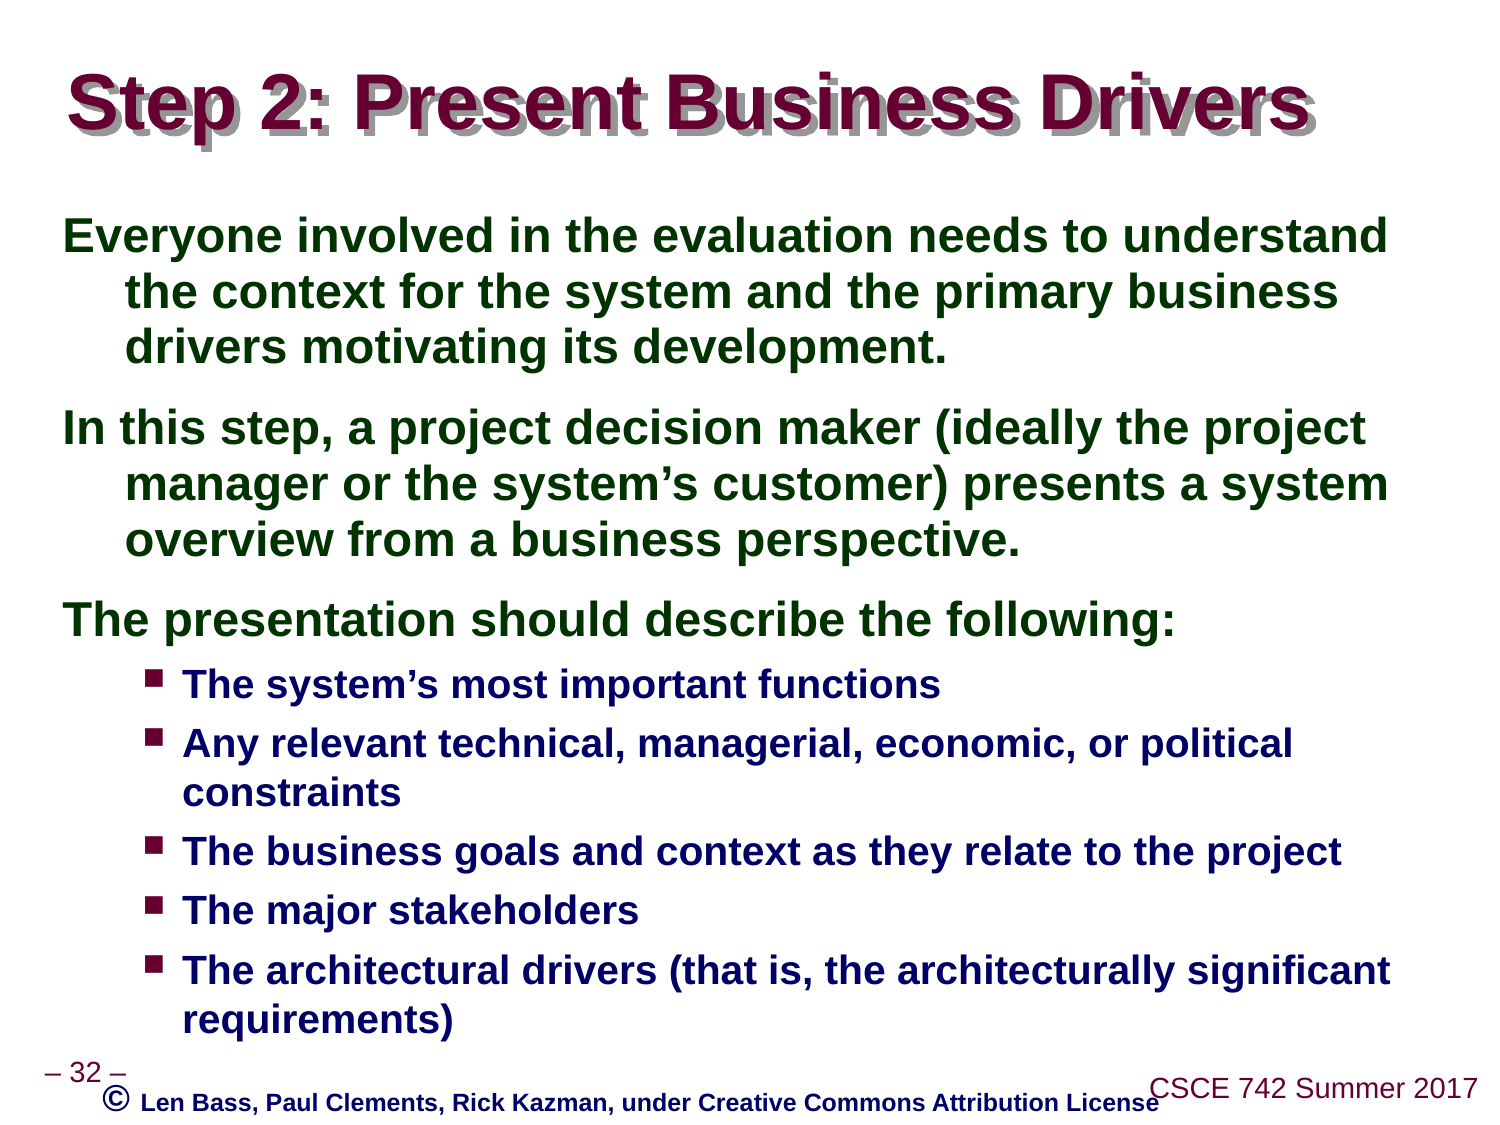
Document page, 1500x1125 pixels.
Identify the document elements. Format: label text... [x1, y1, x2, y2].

text_box © Len Bass, Paul Clements, Rick Kazman, under Creative Commons Attribution License [87, 1066, 1188, 1113]
list Everyone involved in the evaluation needs to understand the context for the system and the primary business drivers motivating its development. In this step, a project decision maker (ideally the project manager or the system’s customer) presents a system overview from a business perspective. The presentation should describe the following: The system’s most important functions Any relevant technical, managerial, economic, or political constraints The business goals and context as they relate to the project The major stakeholders The architectural drivers (that is, the architecturally significant requirements) [47, 199, 1411, 1058]
title Step 2: Present Business Drivers [66, 40, 1497, 169]
